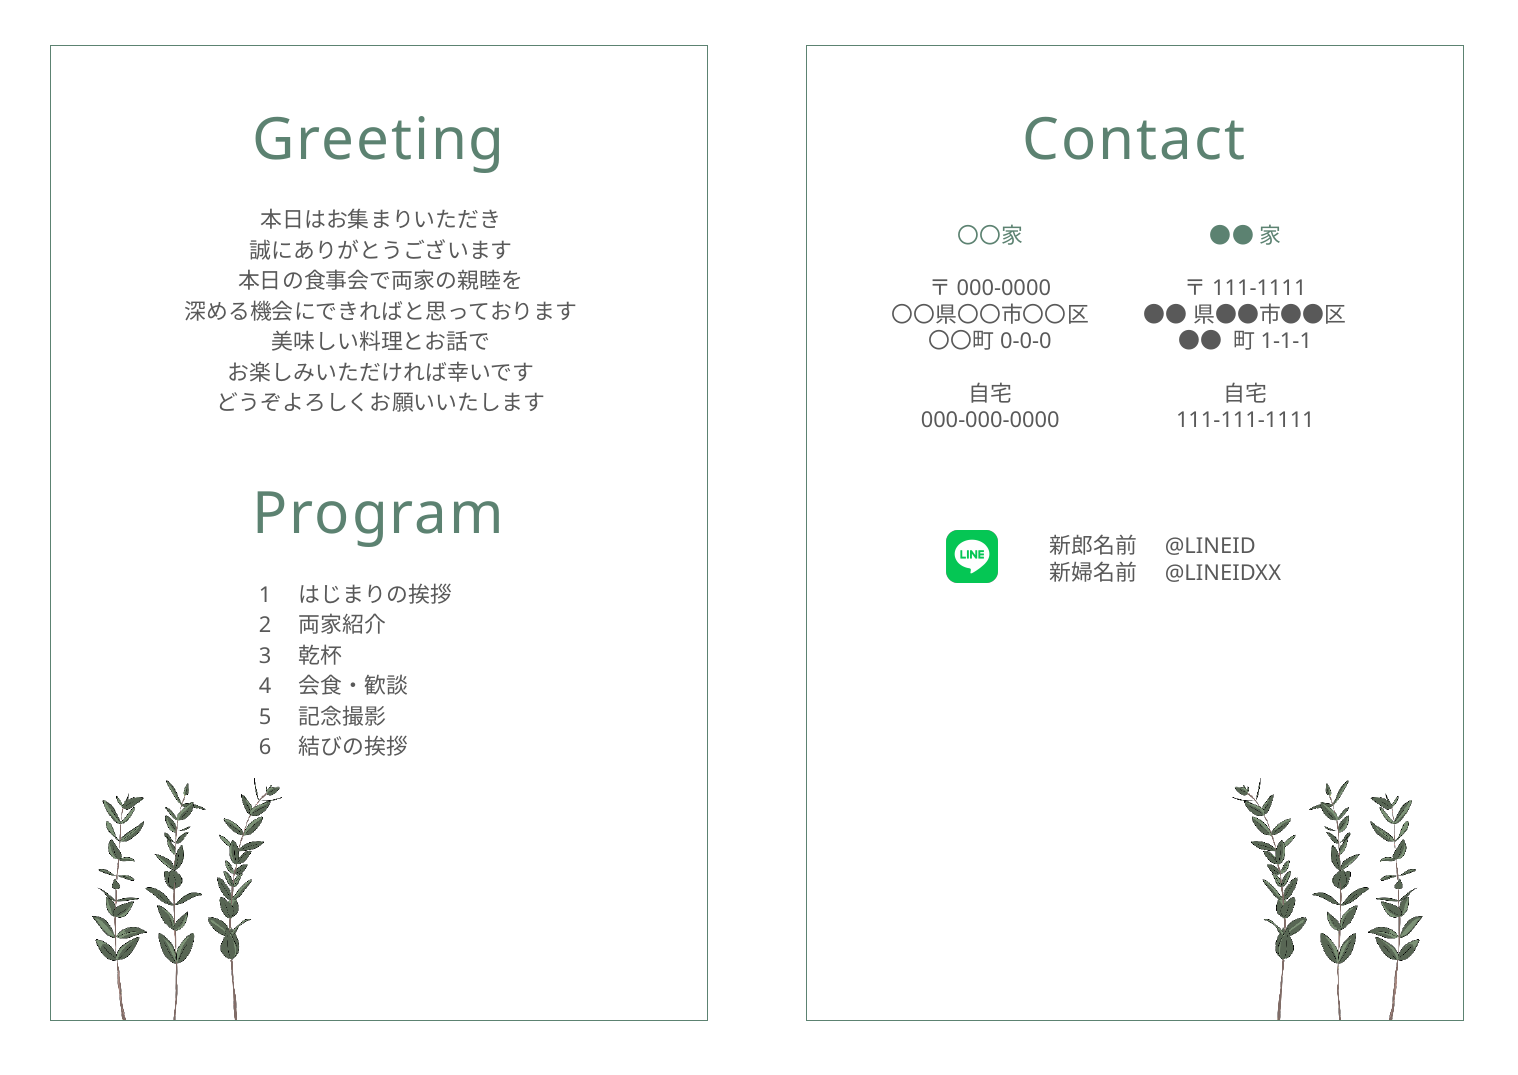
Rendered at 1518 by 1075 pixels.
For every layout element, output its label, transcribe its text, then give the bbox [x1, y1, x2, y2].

picture [945, 530, 998, 583]
text_box [49, 44, 708, 1021]
picture [1209, 768, 1461, 1020]
text_box [805, 44, 1464, 1021]
text_box 新郎名前 @LINEID 新婦名前 @LINEIDXX [1034, 524, 1341, 593]
text_box Greeting [215, 94, 543, 179]
text_box 〇〇家 〒000-0000 〇〇県〇〇市〇〇区 〇〇町0-0-0 自宅 000-000-0000 [862, 213, 1117, 466]
text_box ●●家 〒111-1111 ●●県●●市●●区 ●● 町1-1-1 自宅 111-111-1111 [1117, 213, 1374, 492]
text_box Program [215, 468, 543, 553]
text_box Contact [971, 94, 1298, 179]
text_box 本日はお集まりいただき 誠にありがとうございます 本日の食事会で両家の親睦を 深める機会にできればと思っております 美味しい料理とお話で お楽しみいただければ幸いです どうぞよろしくお願いいたします [168, 198, 594, 423]
picture [53, 768, 305, 1020]
text_box 1 はじまりの挨拶 2 両家紹介 3 乾杯 4 会食・歓談 5 記念撮影 6 結びの挨拶 [244, 572, 514, 767]
